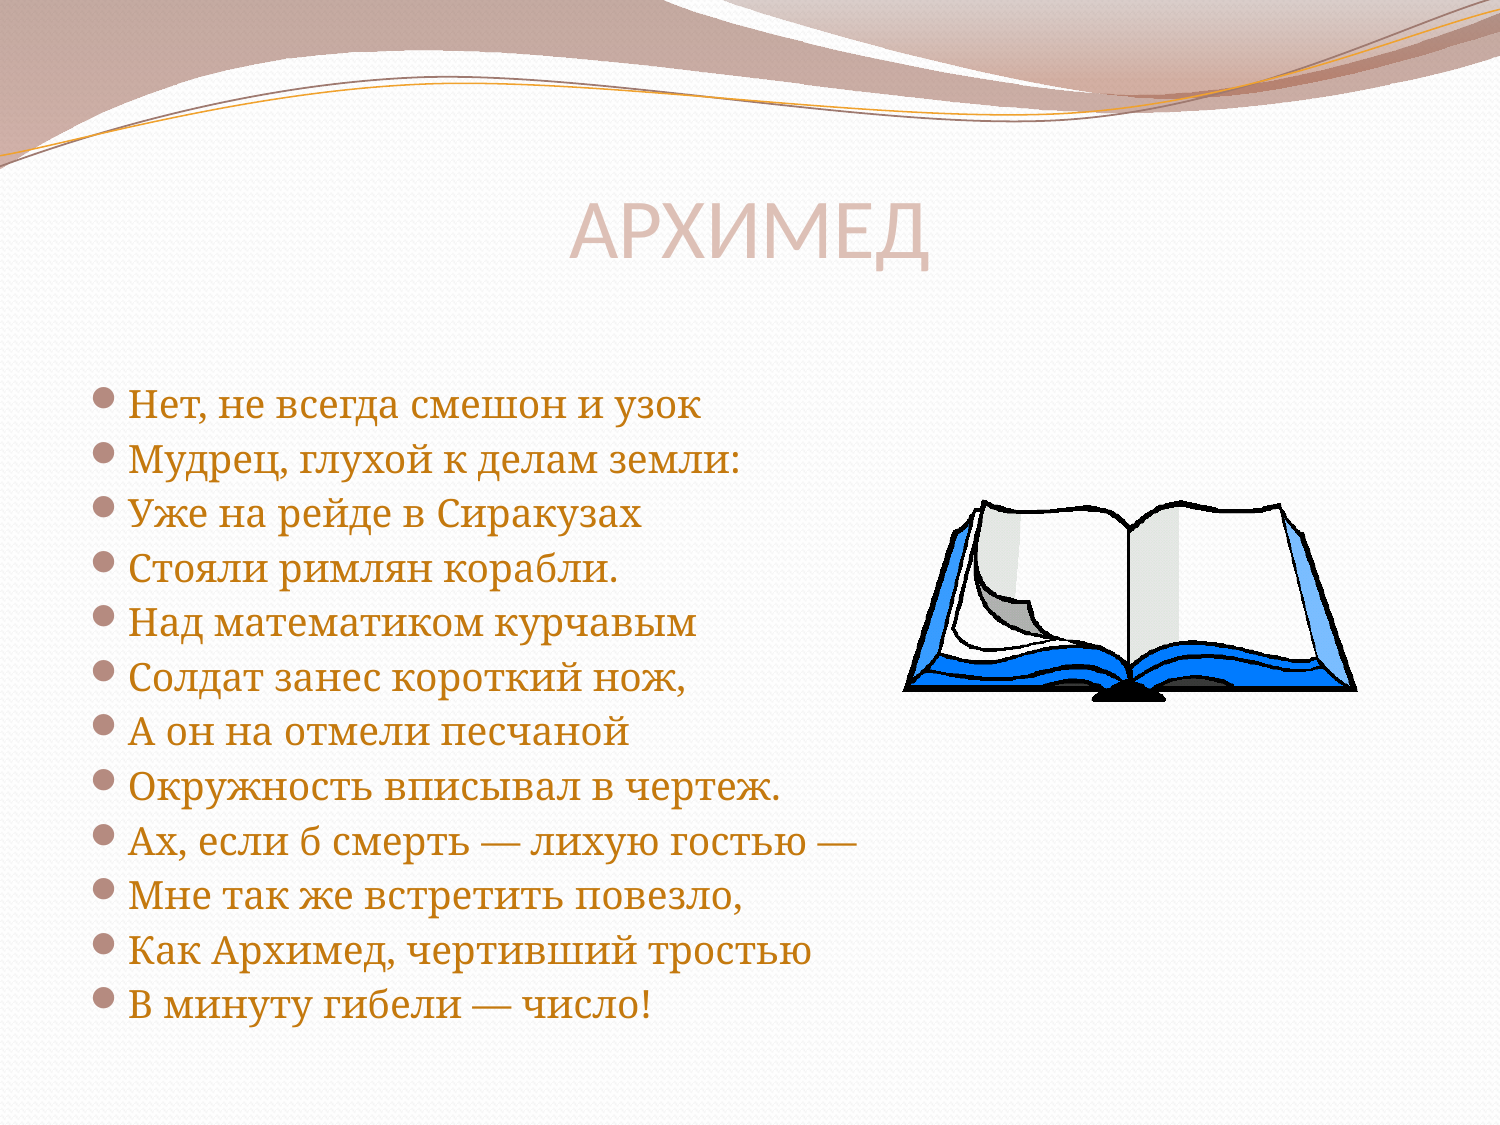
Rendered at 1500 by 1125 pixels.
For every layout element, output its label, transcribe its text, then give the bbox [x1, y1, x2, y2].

picture [902, 480, 1358, 703]
title АРХИМЕД [75, 164, 1425, 317]
list Нет, не всегда смешон и узок Мудрец, глухой к делам земли: Уже на рейде в Сиракузах Стояли римлян корабли. Над математиком курчавым Солдат занес короткий нож, А он на отмели песчаной Окружность вписывал в чертеж. Ах, если б смерть — лихую гостью — Мне так же встретить повезло, Как Архимед, чертивший тростью В минуту гибели — число! [75, 317, 1425, 1038]
